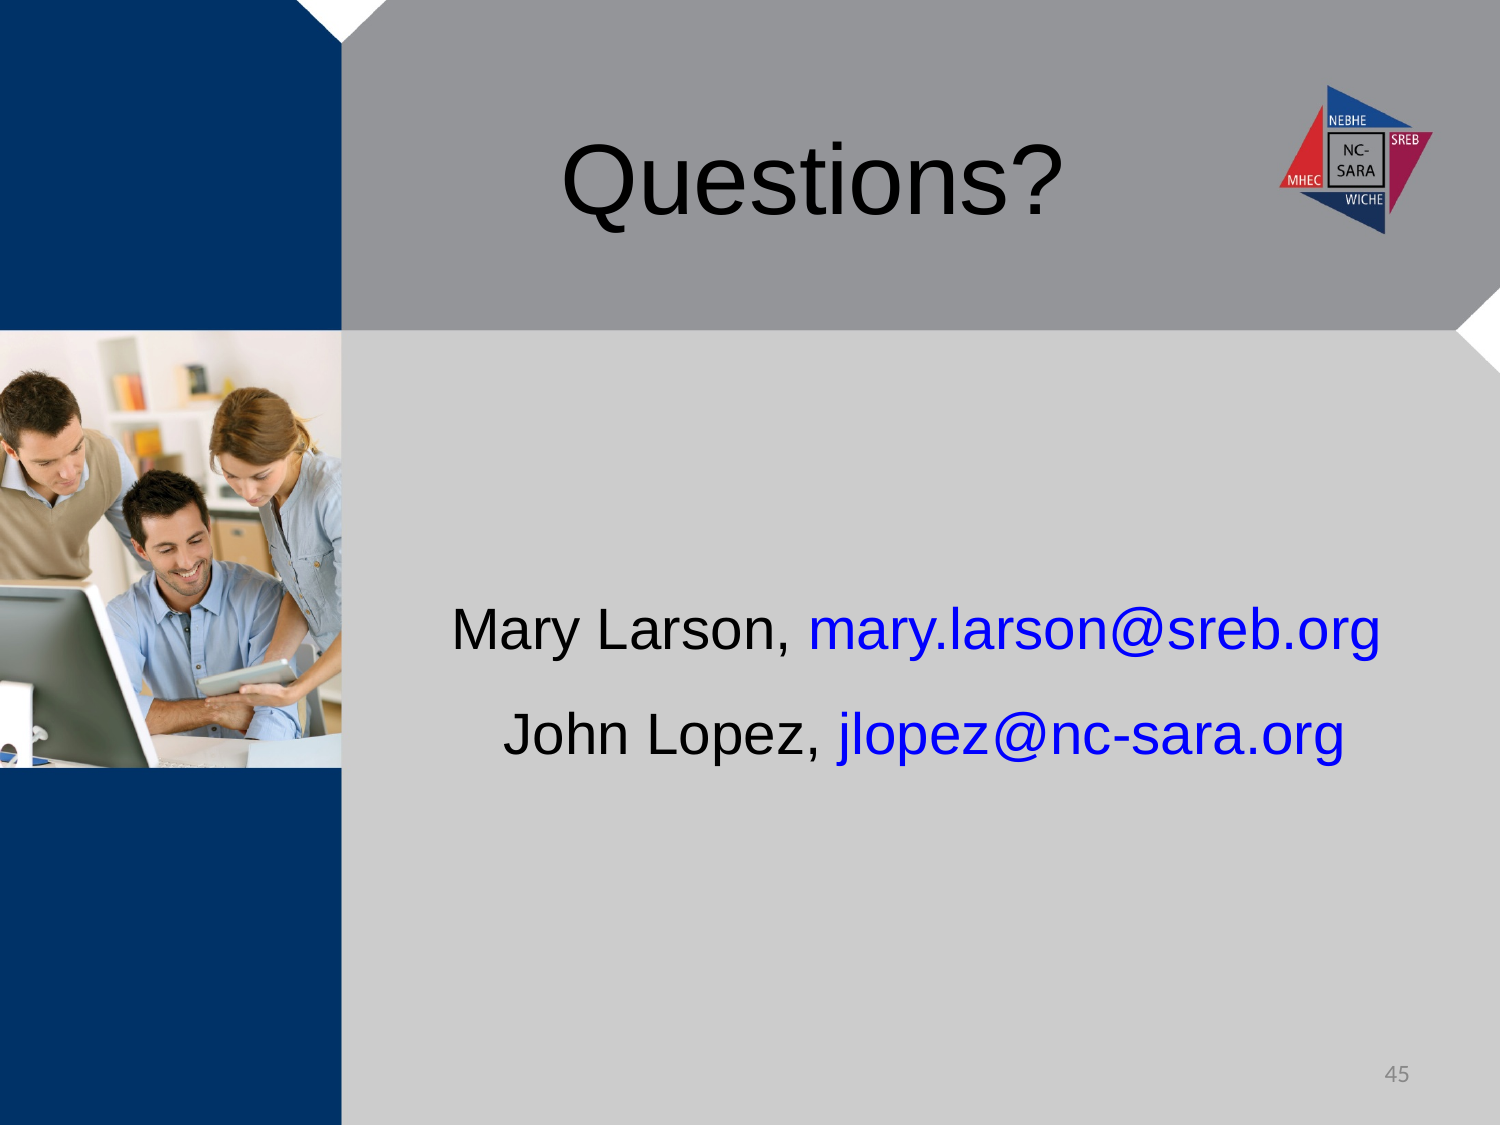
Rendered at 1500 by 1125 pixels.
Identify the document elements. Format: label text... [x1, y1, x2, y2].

text_box Mary Larson, mary.larson@sreb.org John Lopez, jlopez@nc-sara.org [350, 548, 1500, 845]
text_box Questions? [436, 46, 1190, 242]
picture [0, 0, 1500, 1125]
slide_number 45 [1074, 1042, 1425, 1103]
